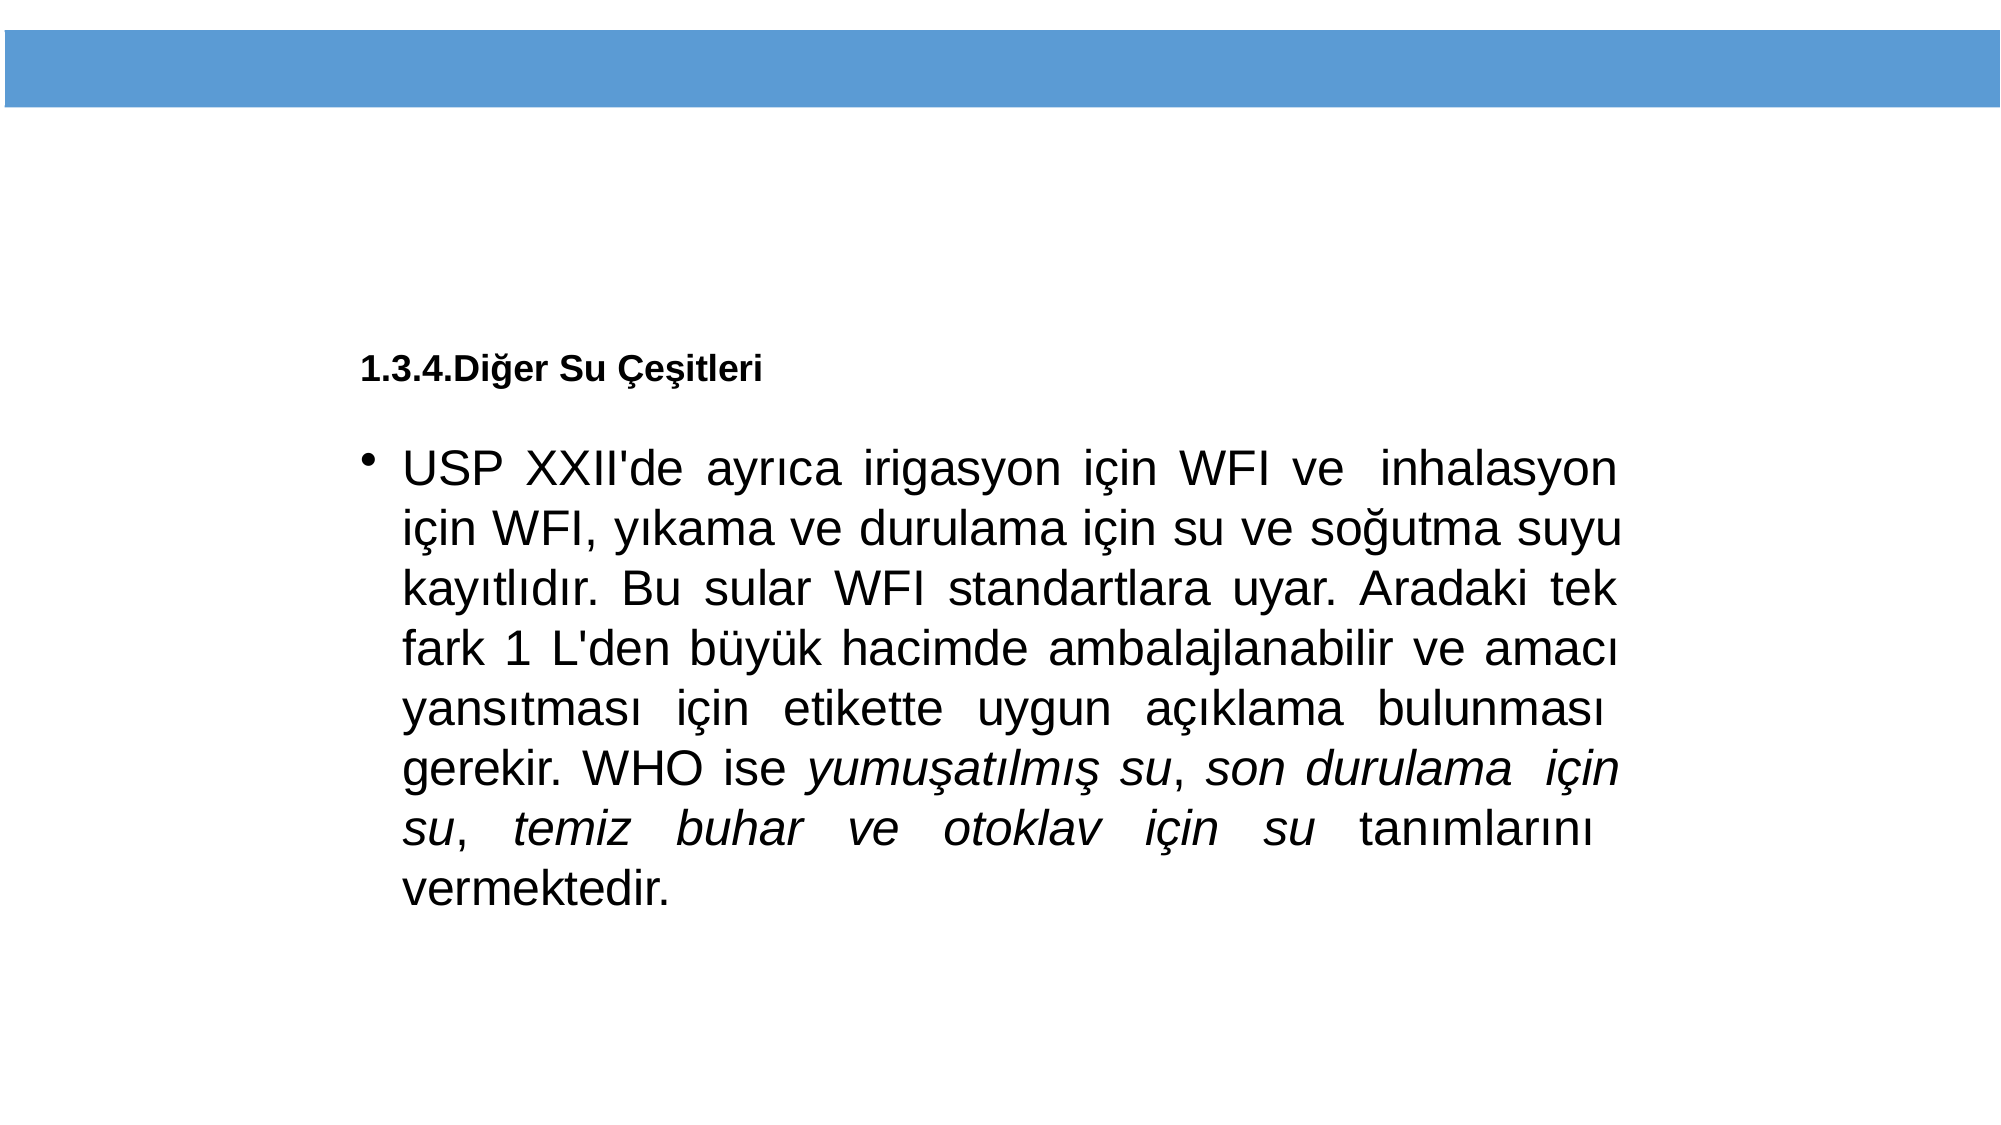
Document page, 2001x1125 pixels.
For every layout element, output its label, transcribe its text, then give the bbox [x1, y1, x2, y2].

text_box 1.3.4.Diğer Su Çeşitleri USP XXII'de ayrıca irigasyon için WFI ve inhalasyon için WFI, yıkama ve durulama için su ve soğutma suyu kayıtlıdır. Bu sular WFI standartlara uyar. Aradaki tek fark 1 L'den büyük hacimde ambalajlanabilir ve amacı yansıtması için etikette uygun açıklama bulunması gerekir. WHO ise yumuşatılmış su, son durulama için su, temiz buhar ve otoklav için su tanımlarını vermektedir. [358, 341, 1640, 916]
